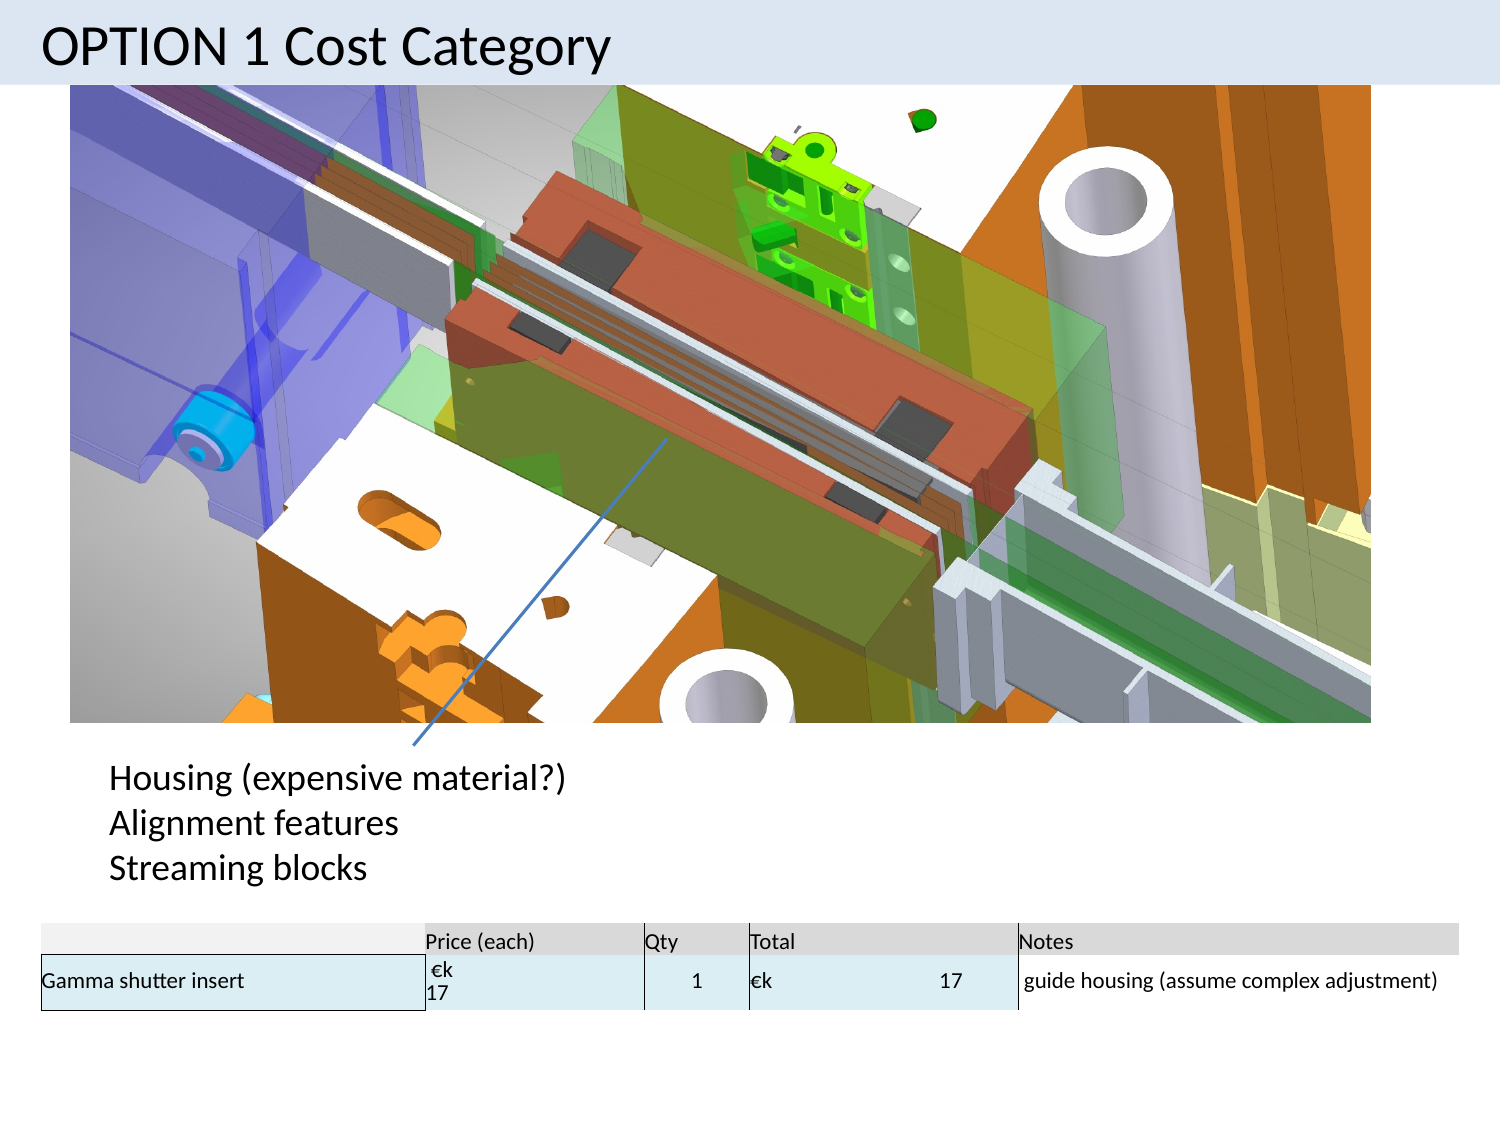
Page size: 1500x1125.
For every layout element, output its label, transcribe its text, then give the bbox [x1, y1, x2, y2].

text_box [413, 438, 668, 746]
table_header Qty [645, 923, 749, 955]
table_header Total [750, 923, 1018, 955]
table_header [41, 923, 425, 954]
table_cell Gamma shutter insert [42, 955, 425, 1010]
table_cell €k 17 [426, 955, 644, 1010]
table_header Notes [1019, 923, 1459, 955]
table_cell €k 17 [750, 955, 1018, 1010]
table_cell guide housing (assume complex adjustment) [1019, 955, 1459, 1010]
text_box Housing (expensive material?) Alignment features Streaming blocks [94, 745, 733, 896]
text_box OPTION 1 Cost Category [0, 0, 1500, 85]
table_cell 1 [645, 955, 749, 1010]
picture [70, 85, 1371, 723]
table_header Price (each) [425, 923, 644, 955]
